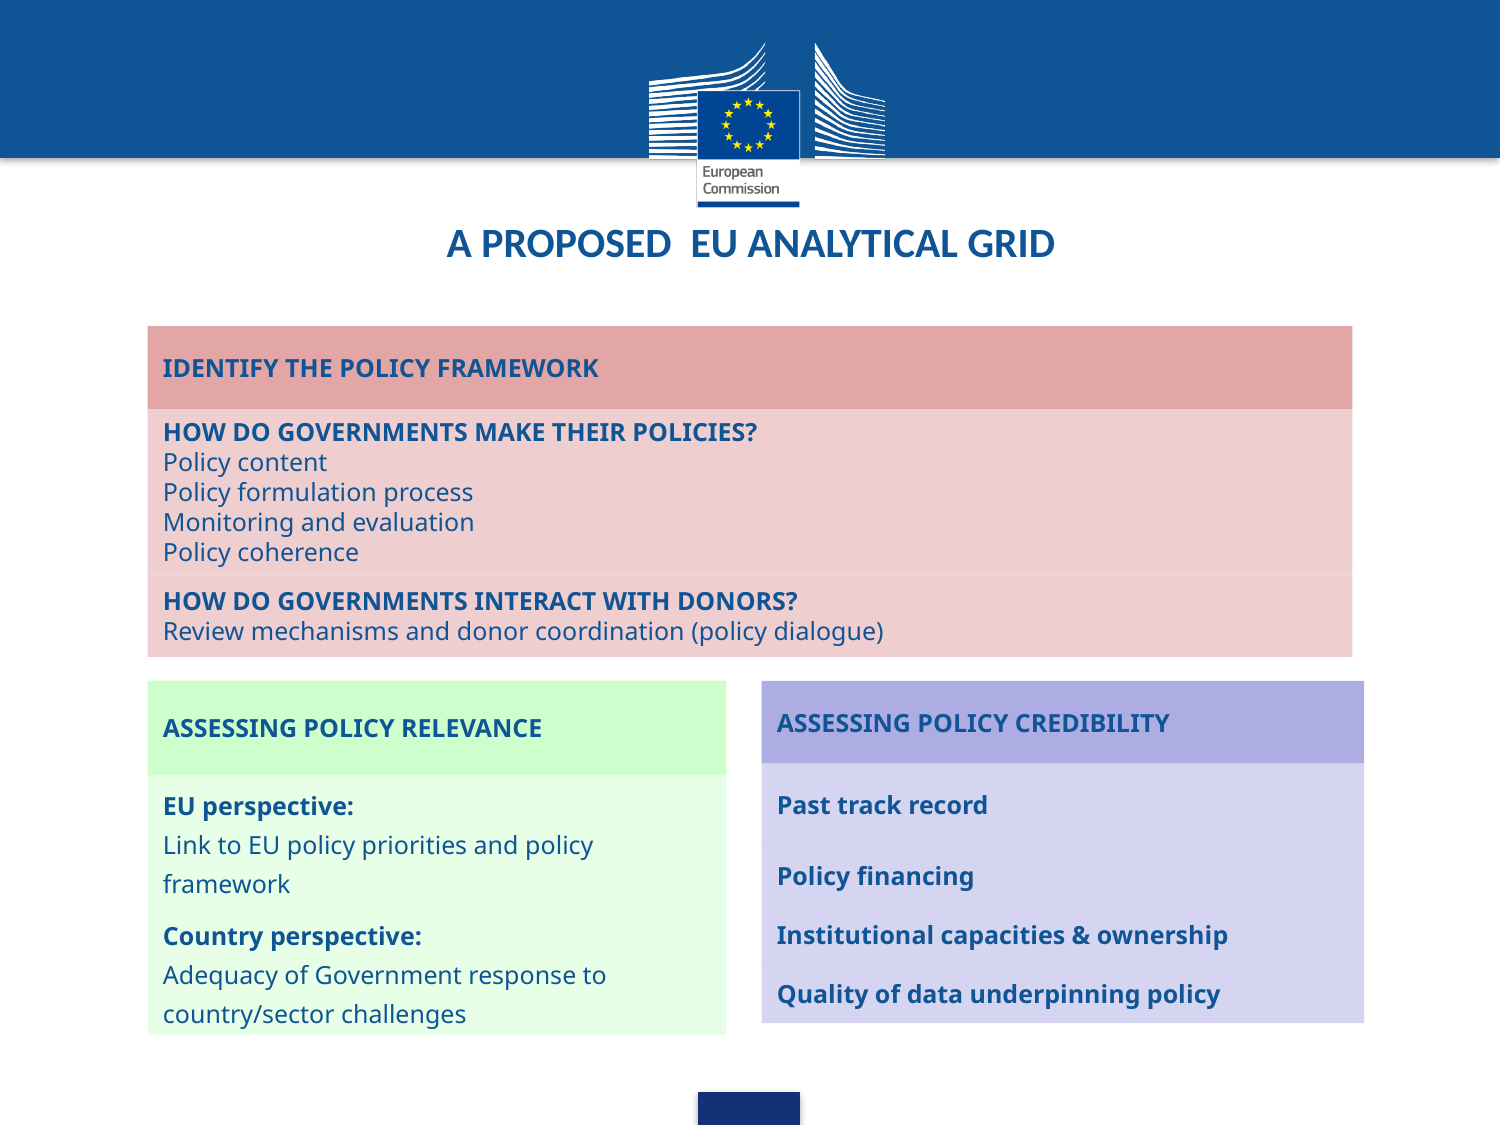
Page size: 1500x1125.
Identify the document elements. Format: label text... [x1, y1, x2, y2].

text_box Institutional capacities & ownership [761, 905, 1365, 964]
text_box IDENTIFY THE POLICY FRAMEWORK [147, 326, 1353, 408]
text_box Policy financing [761, 846, 1365, 905]
text_box ASSESSING POLICY CREDIBILITY [761, 680, 1365, 763]
text_box Country perspective: Adequacy of Government response to country/sector challenges [147, 904, 727, 1035]
text_box HOW DO GOVERNMENTS INTERACT WITH DONORS? Review mechanisms and donor coordination (policy dialogue) [147, 574, 1353, 657]
text_box A PROPOSED EU ANALYTICAL GRID [159, 208, 1353, 273]
text_box Quality of data underpinning policy [761, 964, 1365, 1024]
text_box ASSESSING POLICY RELEVANCE [147, 680, 727, 775]
text_box EU perspective: Link to EU policy priorities and policy framework [147, 775, 727, 904]
text_box HOW DO GOVERNMENTS MAKE THEIR POLICIES? Policy content Policy formulation process Monitoring and evaluation Policy coherence [147, 408, 1353, 574]
picture [649, 42, 885, 208]
text_box Past track record [761, 763, 1365, 846]
